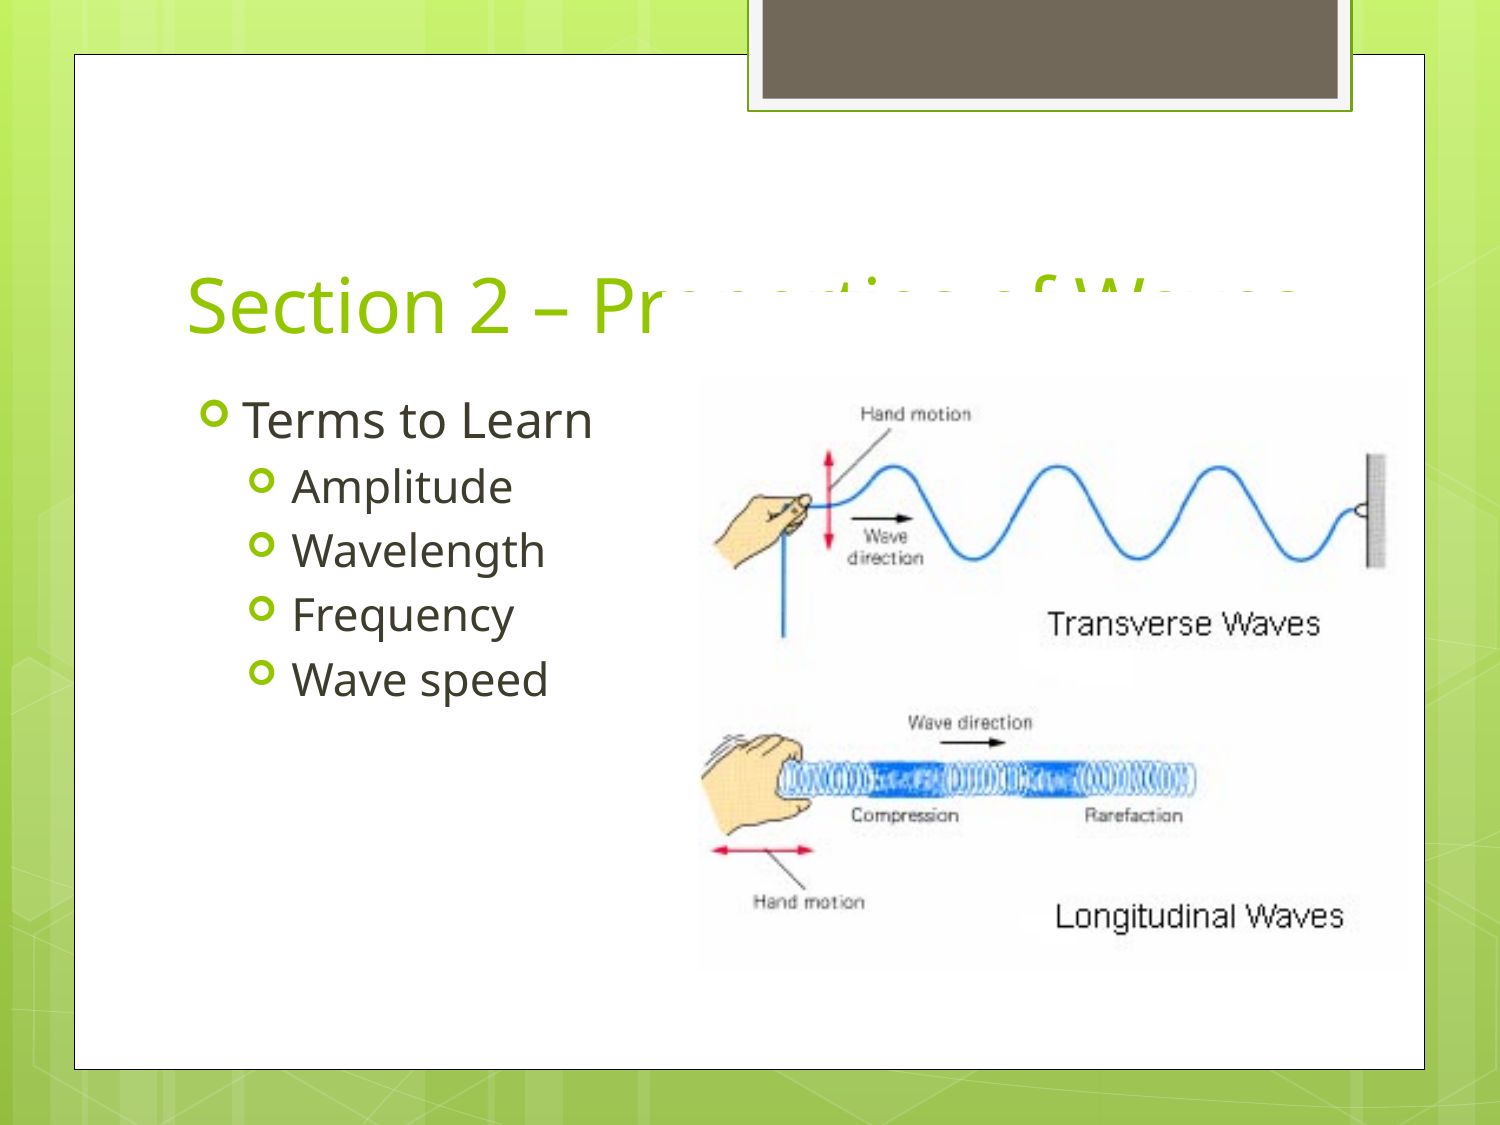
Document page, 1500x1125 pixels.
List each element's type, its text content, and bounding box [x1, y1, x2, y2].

list Terms to Learn Amplitude Wavelength Frequency Wave speed [171, 381, 656, 957]
title Section 2 – Properties of Waves [171, 168, 1324, 357]
picture [662, 292, 1407, 1059]
